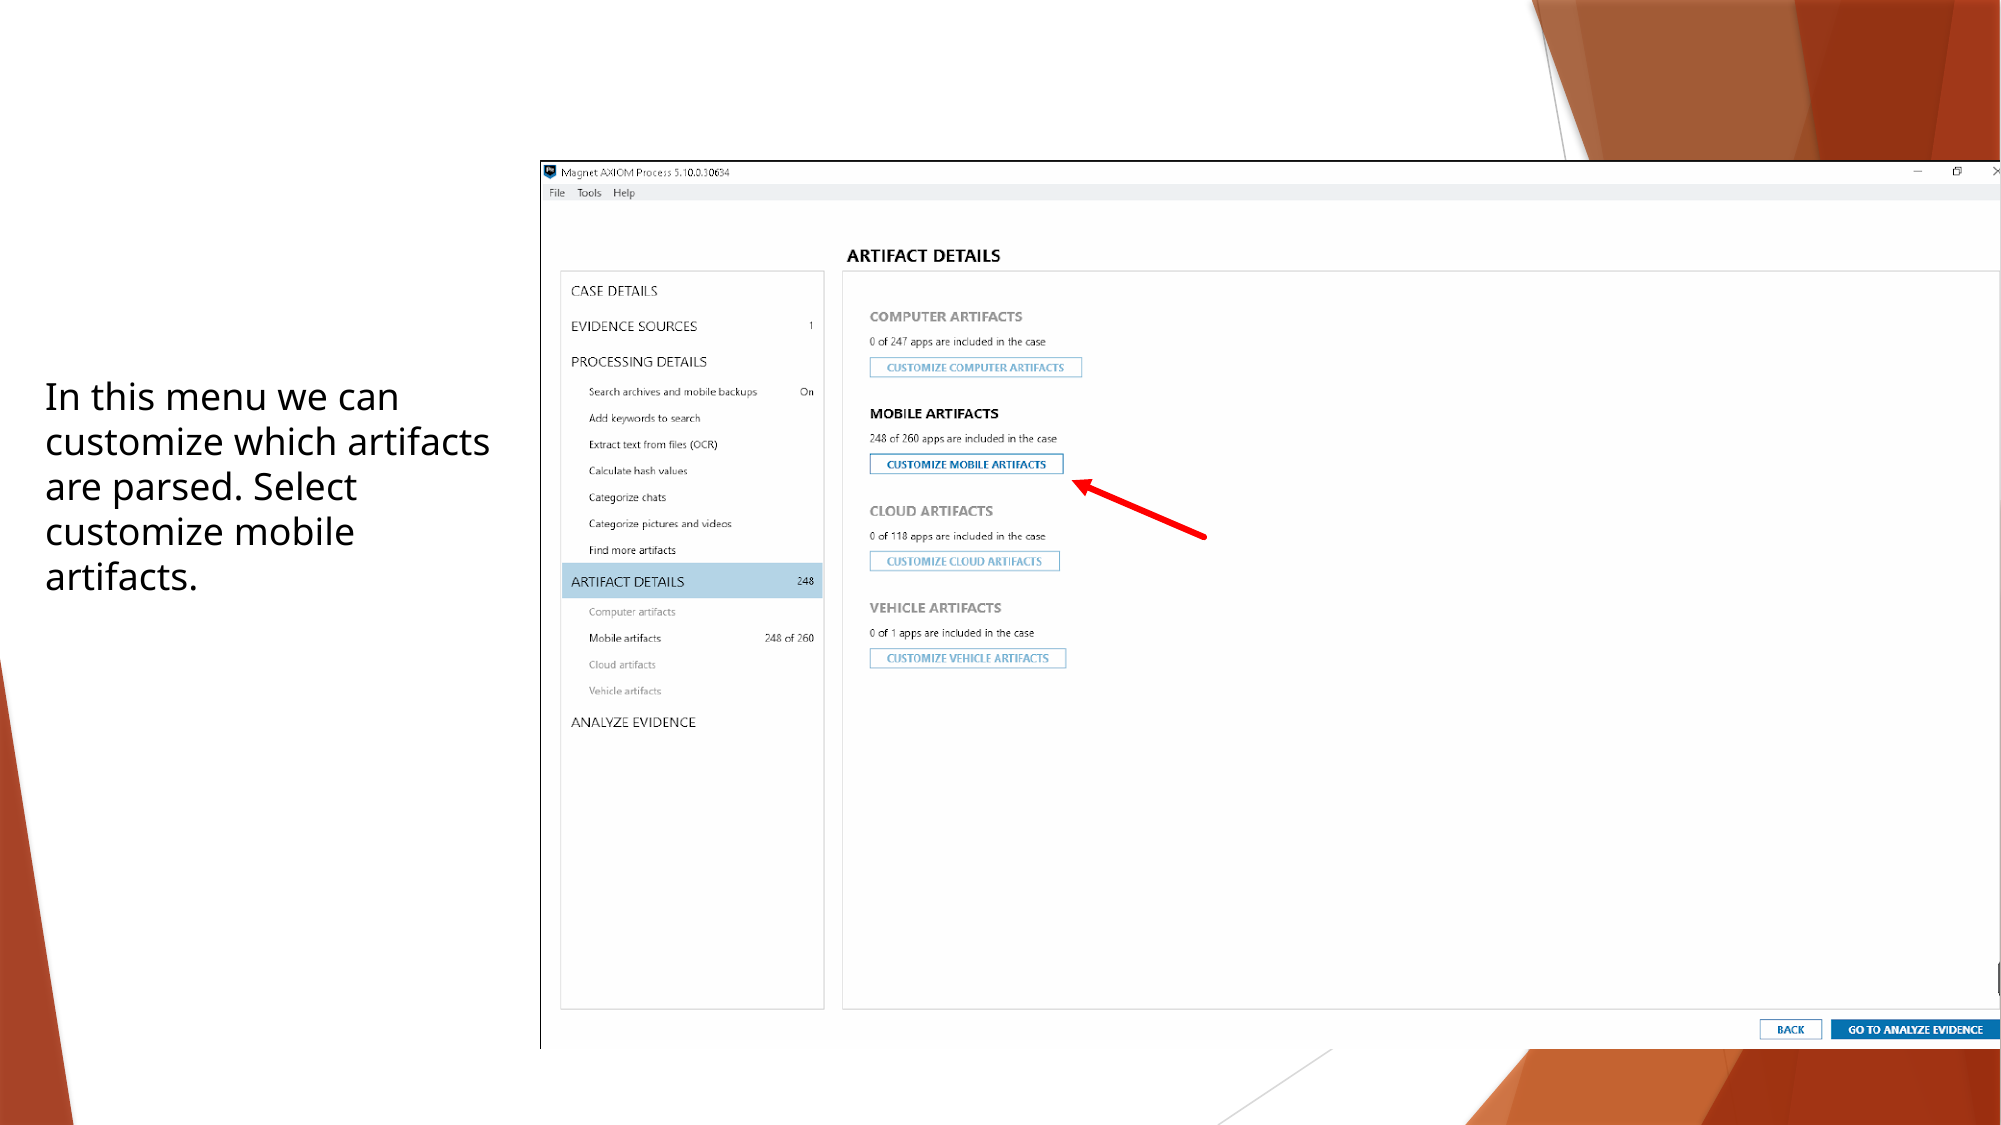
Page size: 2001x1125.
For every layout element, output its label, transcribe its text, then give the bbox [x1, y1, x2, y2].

text_box In this menu we can customize which artifacts are parsed. Select customize mobile artifacts. [30, 365, 507, 606]
picture [540, 159, 2000, 1050]
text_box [1071, 479, 1205, 538]
